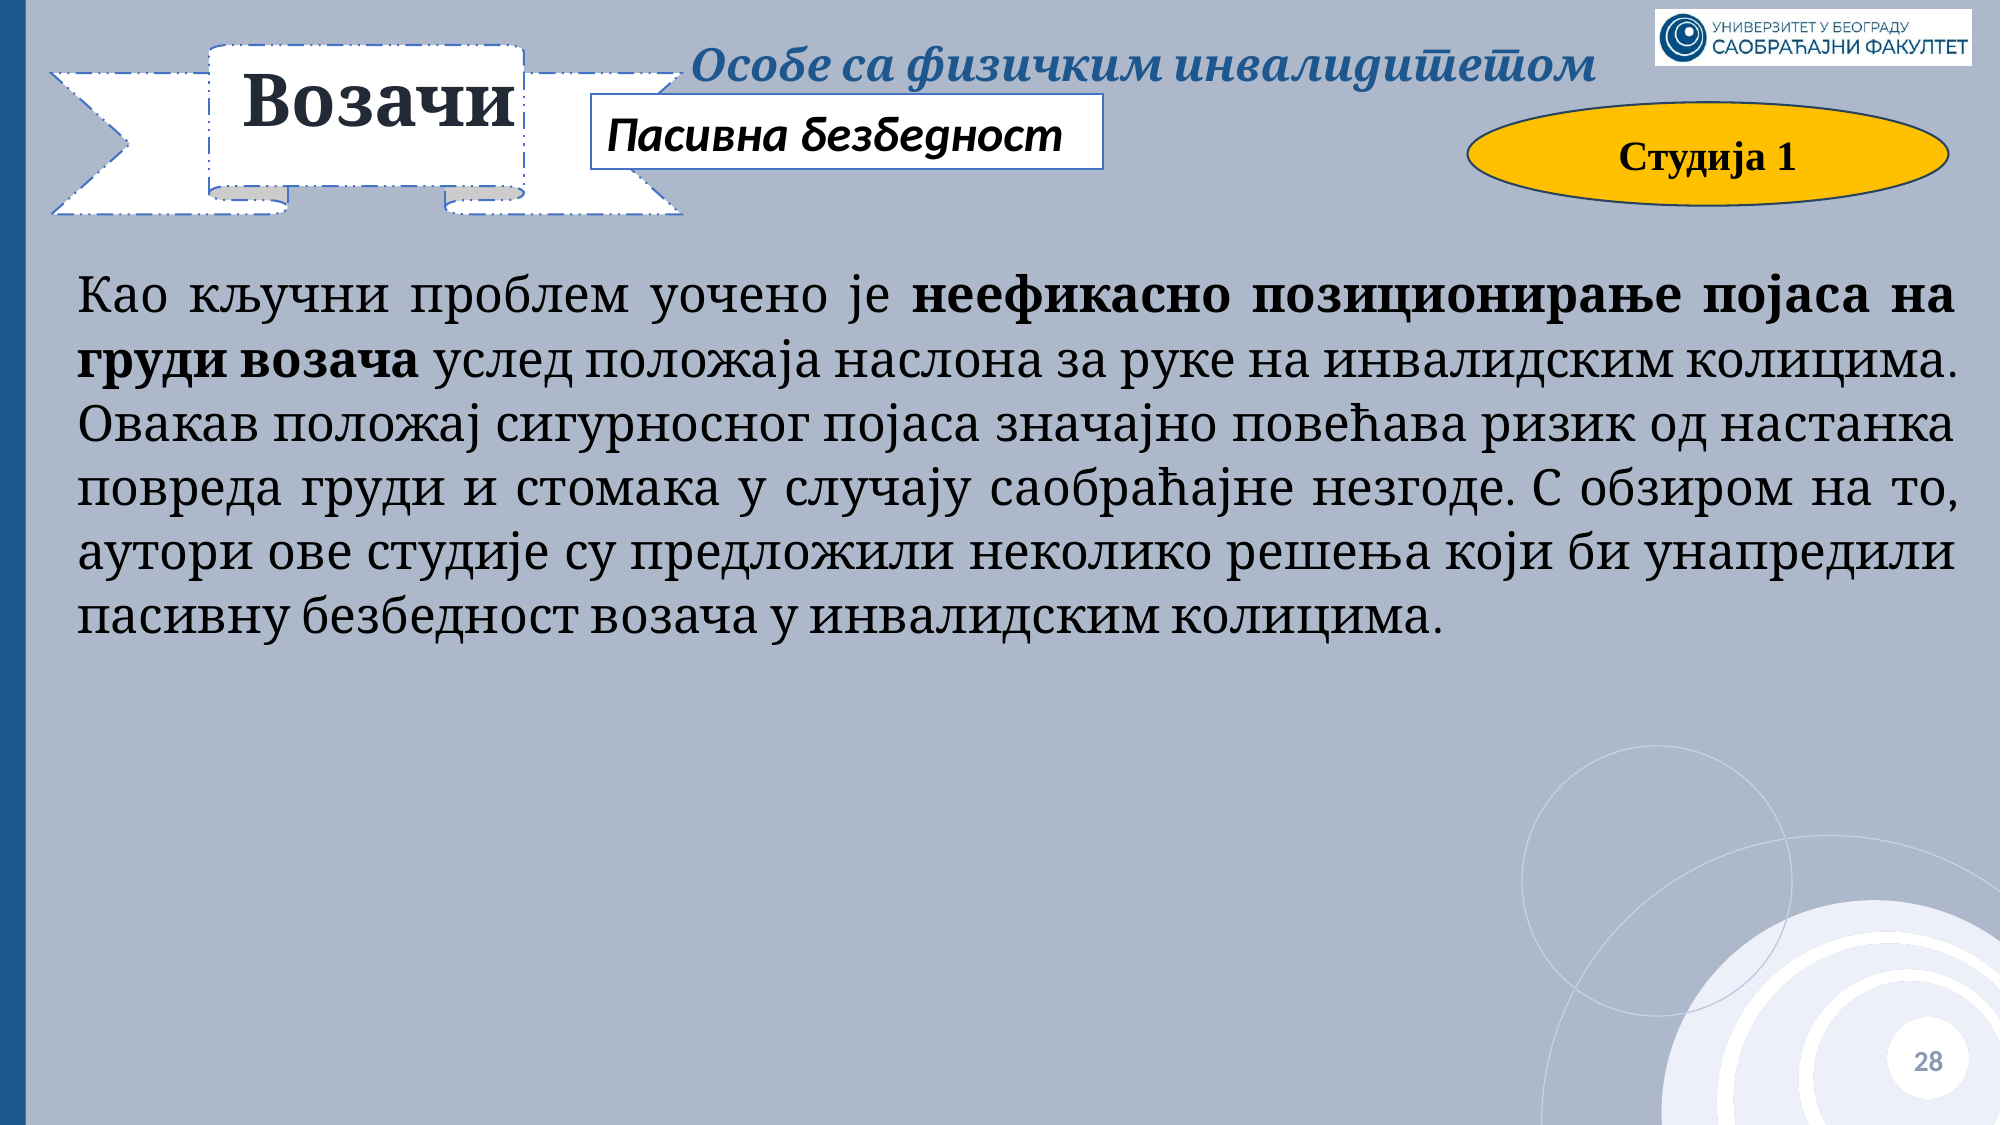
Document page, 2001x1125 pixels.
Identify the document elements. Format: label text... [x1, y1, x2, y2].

title Возачи [227, 87, 772, 206]
text_box [48, 43, 675, 216]
slide_number 28 [1890, 1029, 1968, 1090]
text_box Особе са физичким инвалидитетом [675, 28, 1613, 99]
text_box [443, 206, 685, 216]
text_box Као кључни проблем уочено је неефикасно позиционирање појаса на груди возача услед положаја наслона за руке на инвалидским колицима. Овакав положај сигурносног појаса значајно повећава ризик од настанка повреда груди и стомака у случају саобраћајне незгоде. С обзиром на то, аутори ове студије су предложили неколико решења који би унапредили пасивну безбедност возача у инвалидским колицима. [62, 251, 1972, 741]
picture [1655, 9, 1972, 66]
text_box Студија 1 [1466, 101, 1950, 207]
text_box Пасивна безбедност [590, 93, 1104, 170]
